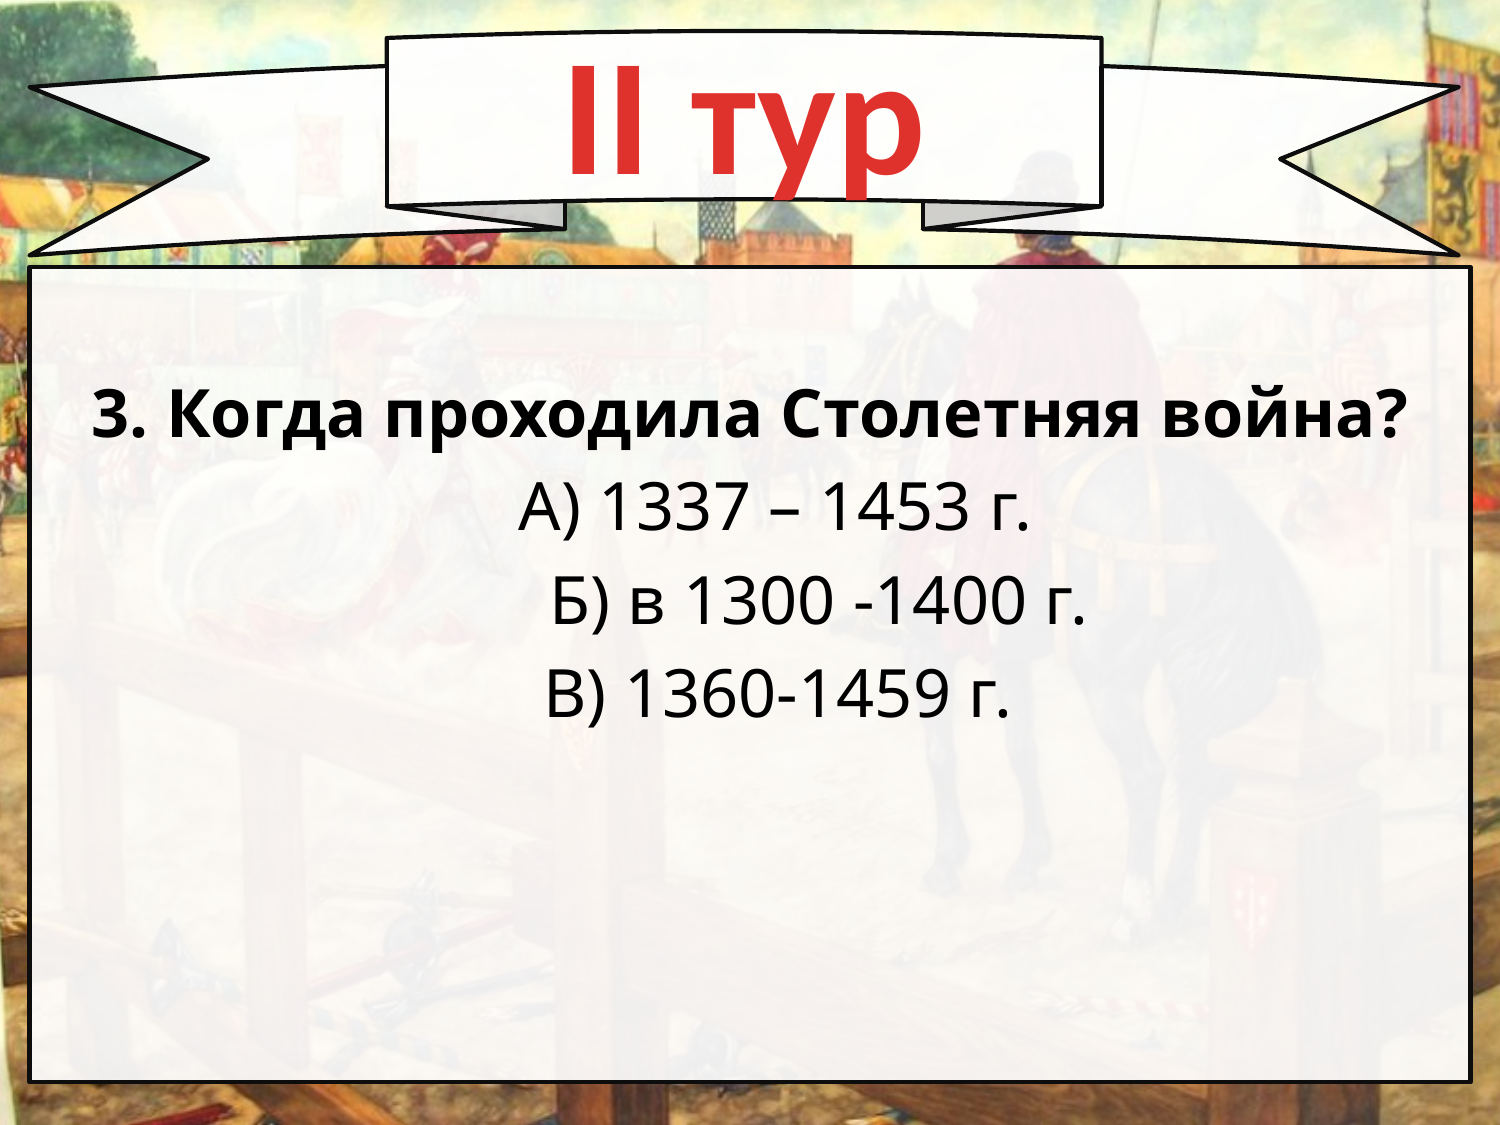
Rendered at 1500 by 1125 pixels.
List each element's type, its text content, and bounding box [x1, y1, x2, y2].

picture [0, 0, 1500, 1125]
list 3. Когда проходила Столетняя война? А) 1337 – 1453 г. Б) в 1300 -1400 г. В) 1360-1459 г. [74, 363, 1426, 1006]
text_box II тур [374, 0, 1114, 215]
